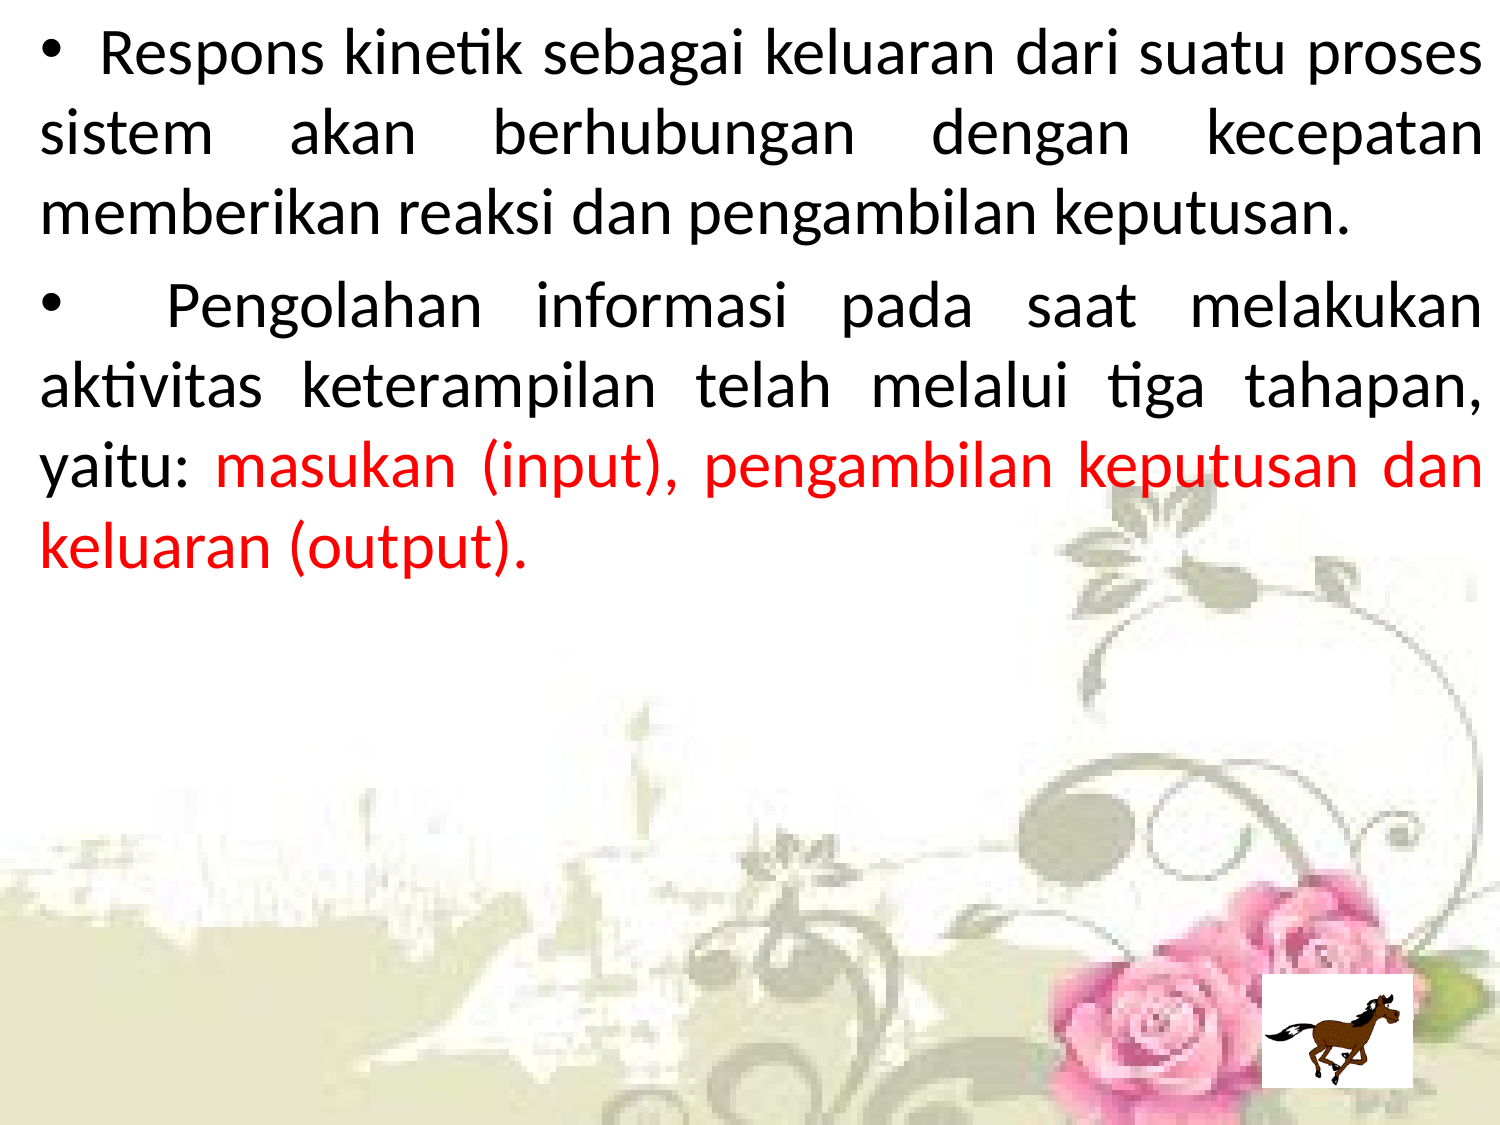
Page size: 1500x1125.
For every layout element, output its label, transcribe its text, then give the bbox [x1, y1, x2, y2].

list Respons kinetik sebagai keluaran dari suatu proses sistem akan berhubungan dengan kecepatan memberikan reaksi dan pengambilan keputusan. Pengolahan informasi pada saat melakukan aktivitas keterampilan telah melalui tiga tahapan, yaitu: masukan (input), pengambilan keputusan dan keluaran (output). [24, 0, 1500, 1125]
picture [1262, 974, 1413, 1088]
